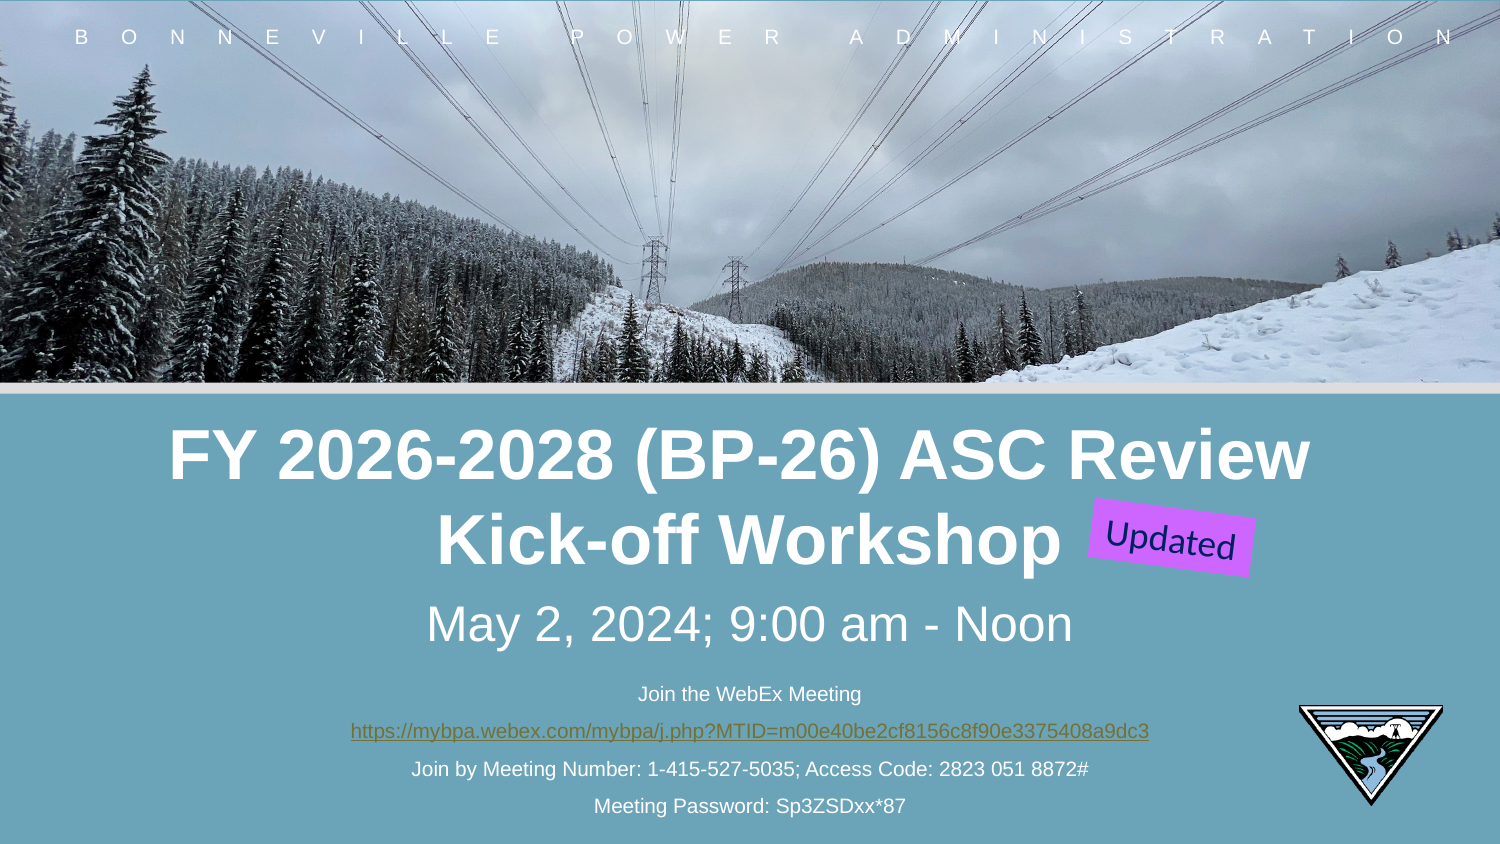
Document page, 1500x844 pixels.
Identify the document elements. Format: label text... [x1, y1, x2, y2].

picture [0, 1, 1500, 382]
text_box Updated [1087, 497, 1257, 578]
subtitle May 2, 2024; 9:00 am - Noon Join the WebEx Meeting https://mybpa.webex.com/mybpa/j.php?MTID=m00e40be2cf8156c8f90e3375408a9dc3 Join by Meeting Number: 1-415-527-5035; Access Code: 2823 051 8872# Meeting Password: Sp3ZSDxx*87 [225, 584, 1275, 835]
picture [1299, 705, 1443, 806]
title FY 2026-2028 (BP-26) ASC Review Kick-off Workshop [37, 393, 1463, 594]
